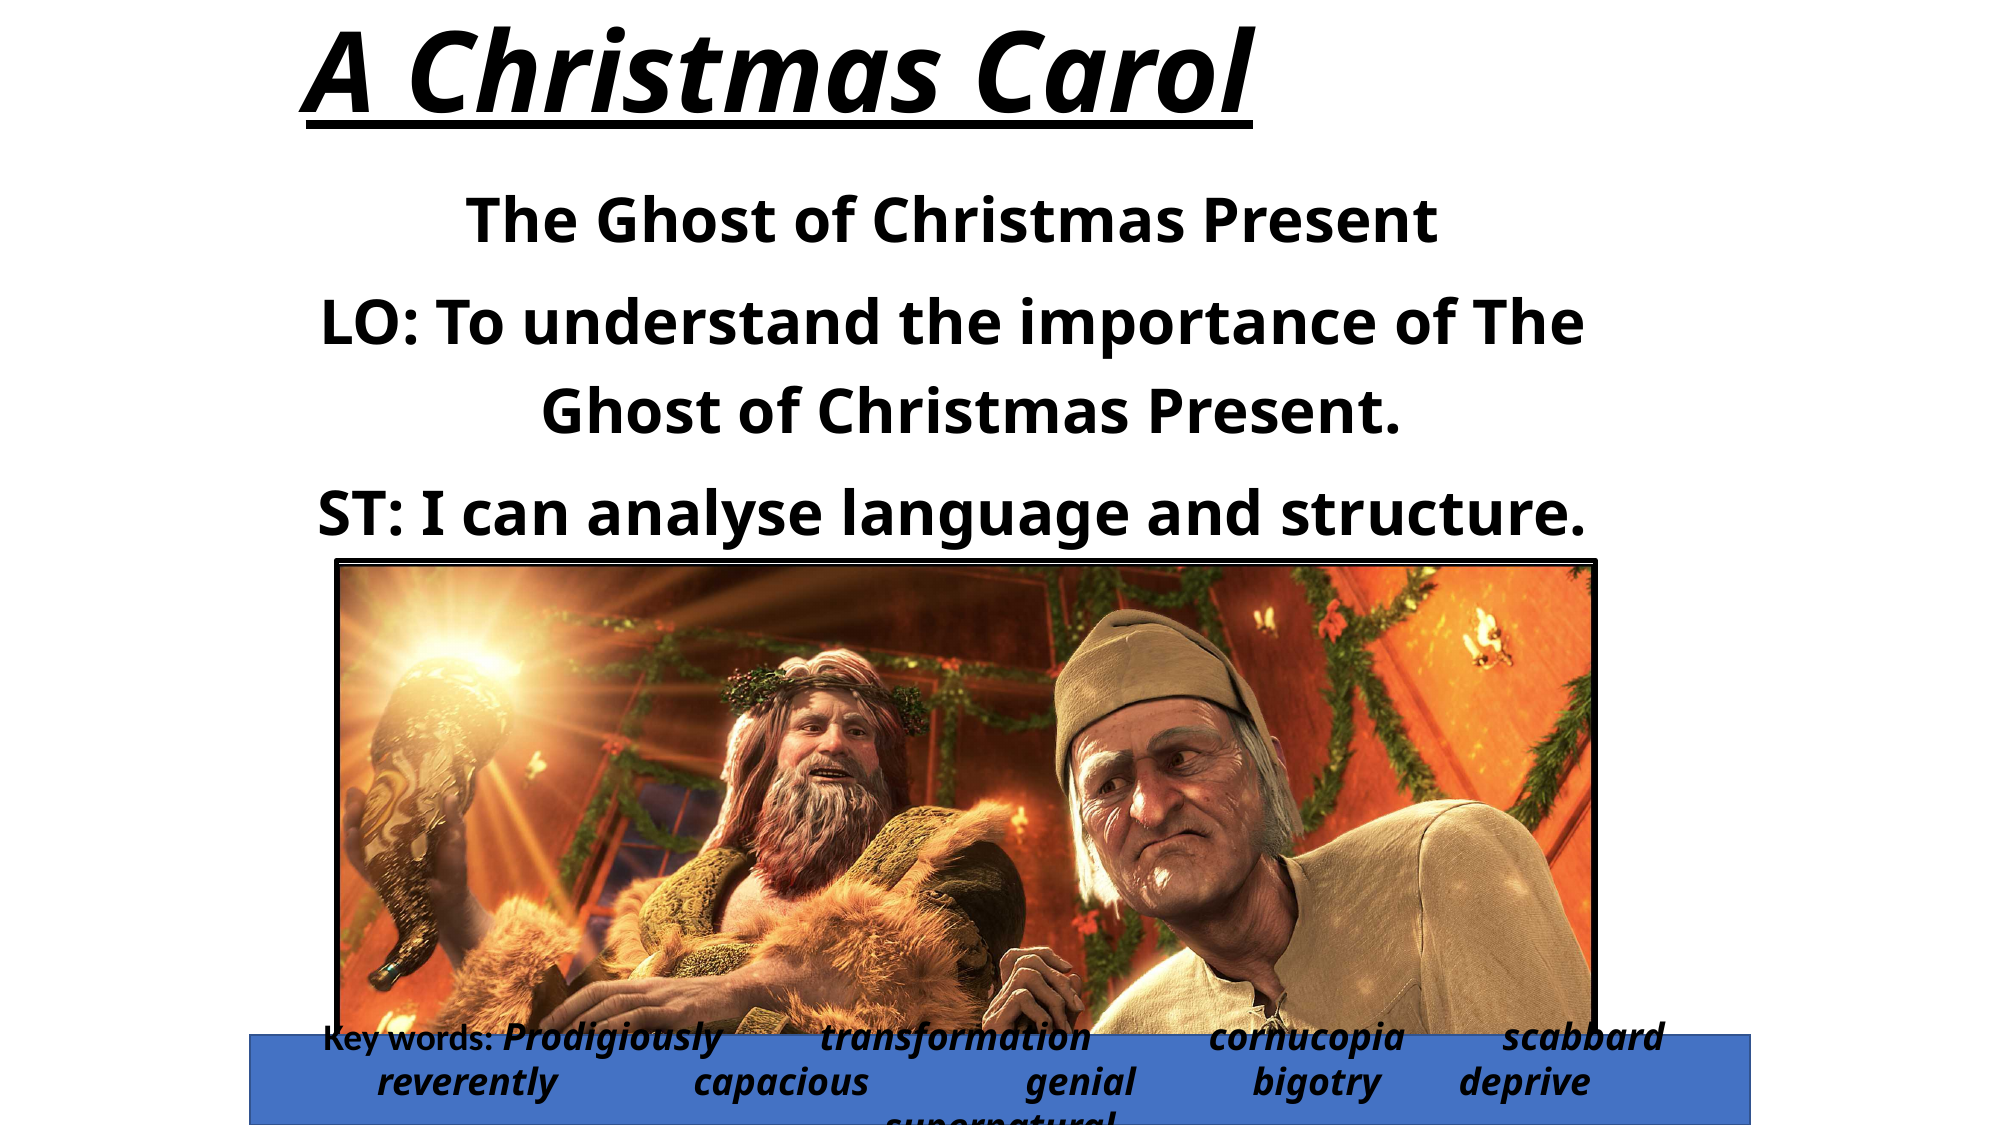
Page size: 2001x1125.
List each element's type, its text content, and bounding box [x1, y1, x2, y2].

picture [338, 562, 1594, 1100]
text_box Key words: Prodigiously transformation cornucopia scabbard reverently capacious genial bigotry deprive supernatural [249, 1034, 1751, 1125]
list The Ghost of Christmas Present LO: To understand the importance of The Ghost of Christmas Present. ST: I can analyse language and structure. [244, 137, 1662, 563]
title A Christmas Carol [290, 90, 1641, 137]
